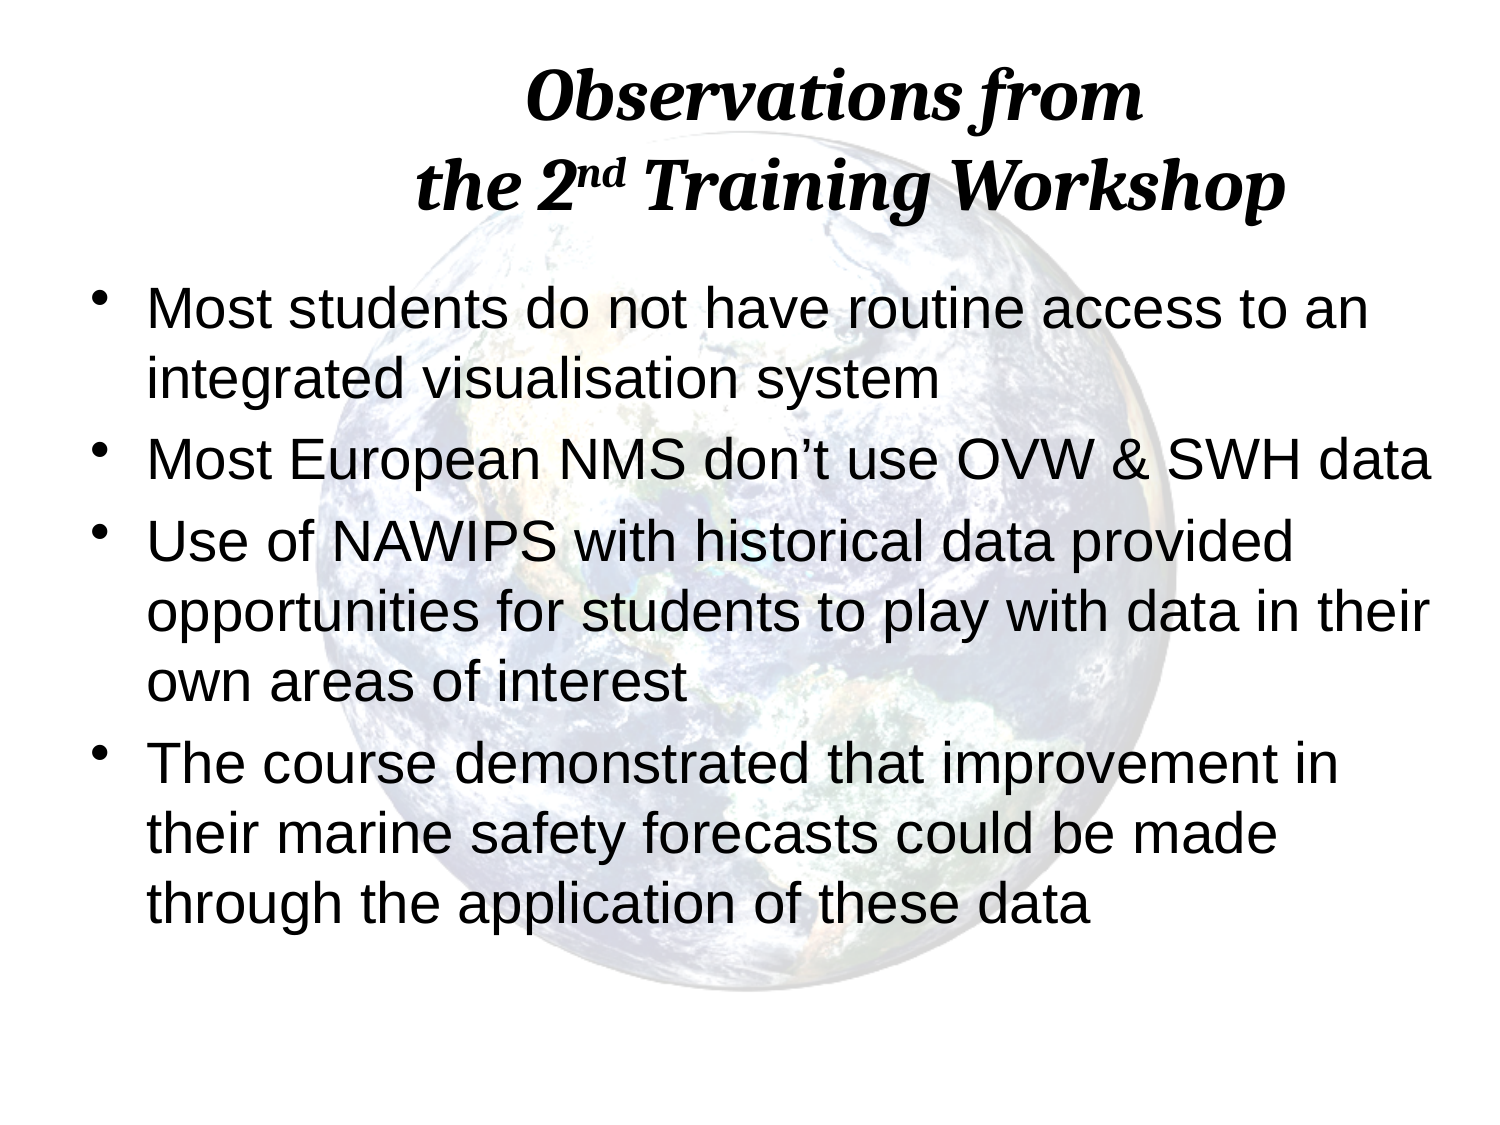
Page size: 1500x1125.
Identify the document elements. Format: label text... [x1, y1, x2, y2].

title Observations from the 2nd Training Workshop [262, 37, 1425, 233]
list Most students do not have routine access to an integrated visualisation system Most European NMS don’t use OVW & SWH data Use of NAWIPS with historical data provided opportunities for students to play with data in their own areas of interest The course demonstrated that improvement in their marine safety forecasts could be made through the application of these data [75, 262, 1463, 1005]
